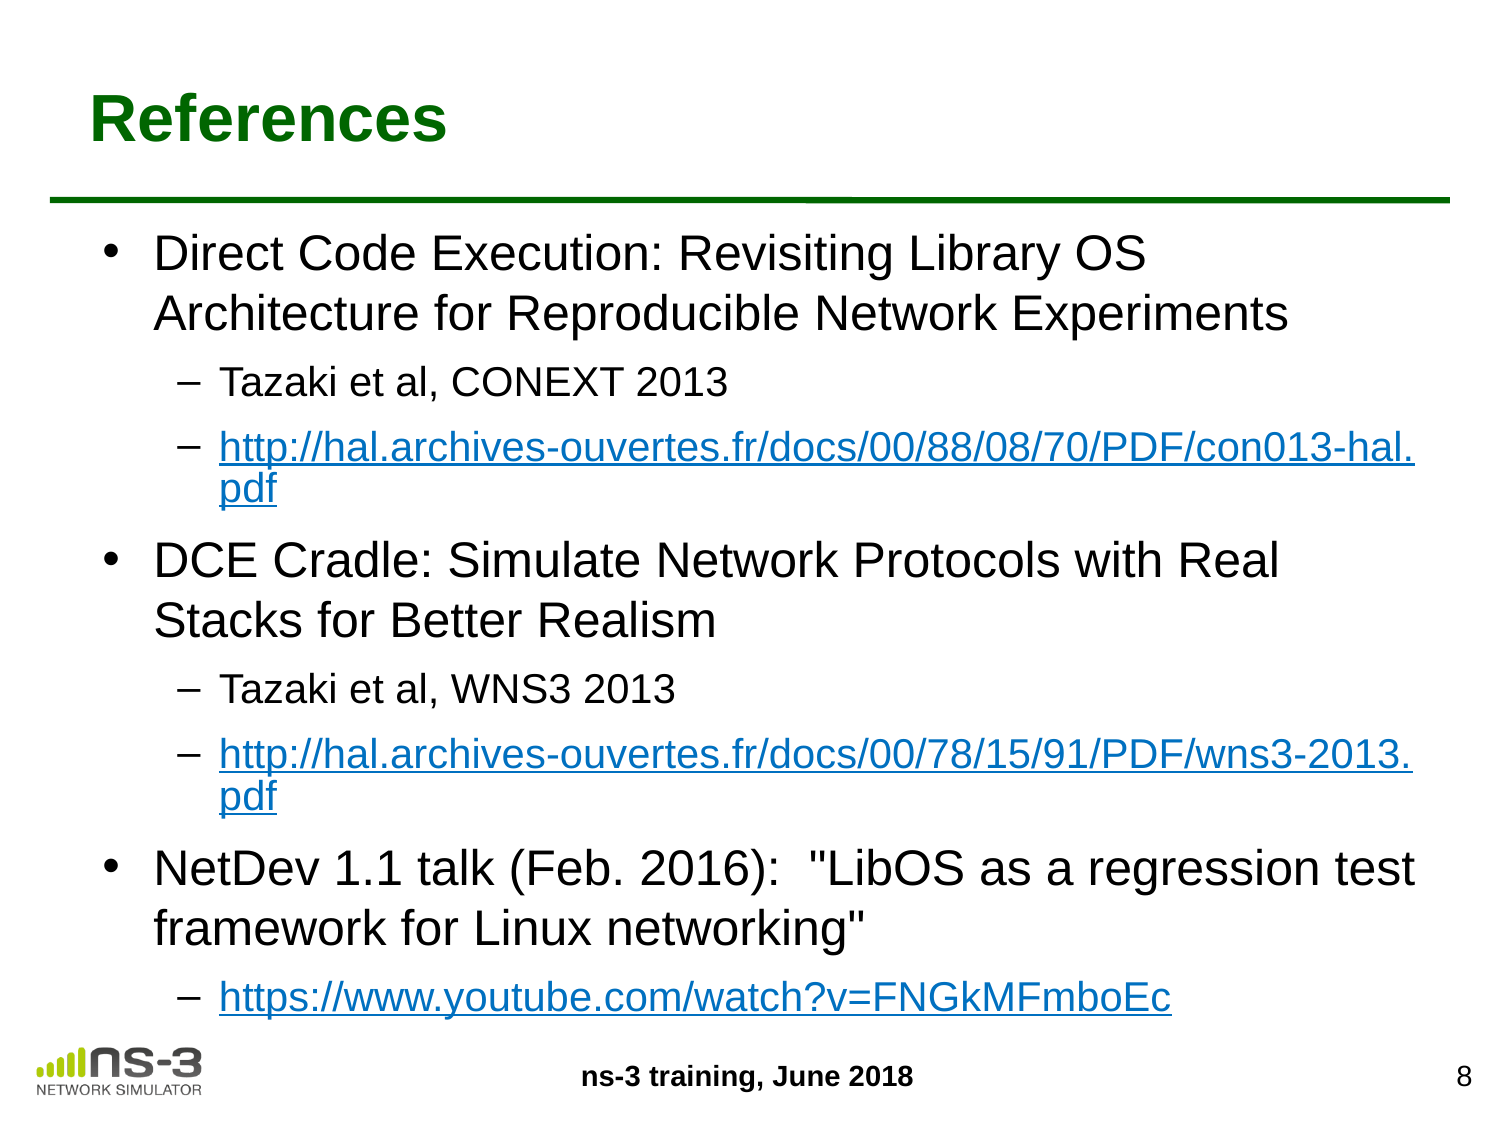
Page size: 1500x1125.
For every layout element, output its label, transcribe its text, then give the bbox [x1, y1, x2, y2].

slide_number ‹#› [1142, 1049, 1488, 1125]
list Direct Code Execution: Revisiting Library OS Architecture for Reproducible Network Experiments Tazaki et al, CONEXT 2013 http://hal.archives-ouvertes.fr/docs/00/88/08/70/PDF/con013-hal.pdf DCE Cradle: Simulate Network Protocols with Real Stacks for Better Realism Tazaki et al, WNS3 2013 http://hal.archives-ouvertes.fr/docs/00/78/15/91/PDF/wns3-2013.pdf NetDev 1.1 talk (Feb. 2016): "LibOS as a regression test framework for Linux networking" https://www.youtube.com/watch?v=FNGkMFmboEc [87, 212, 1433, 1012]
title References [75, 45, 1420, 186]
footer ns-3 training, June 2018 [512, 1050, 983, 1125]
picture [24, 1017, 213, 1125]
